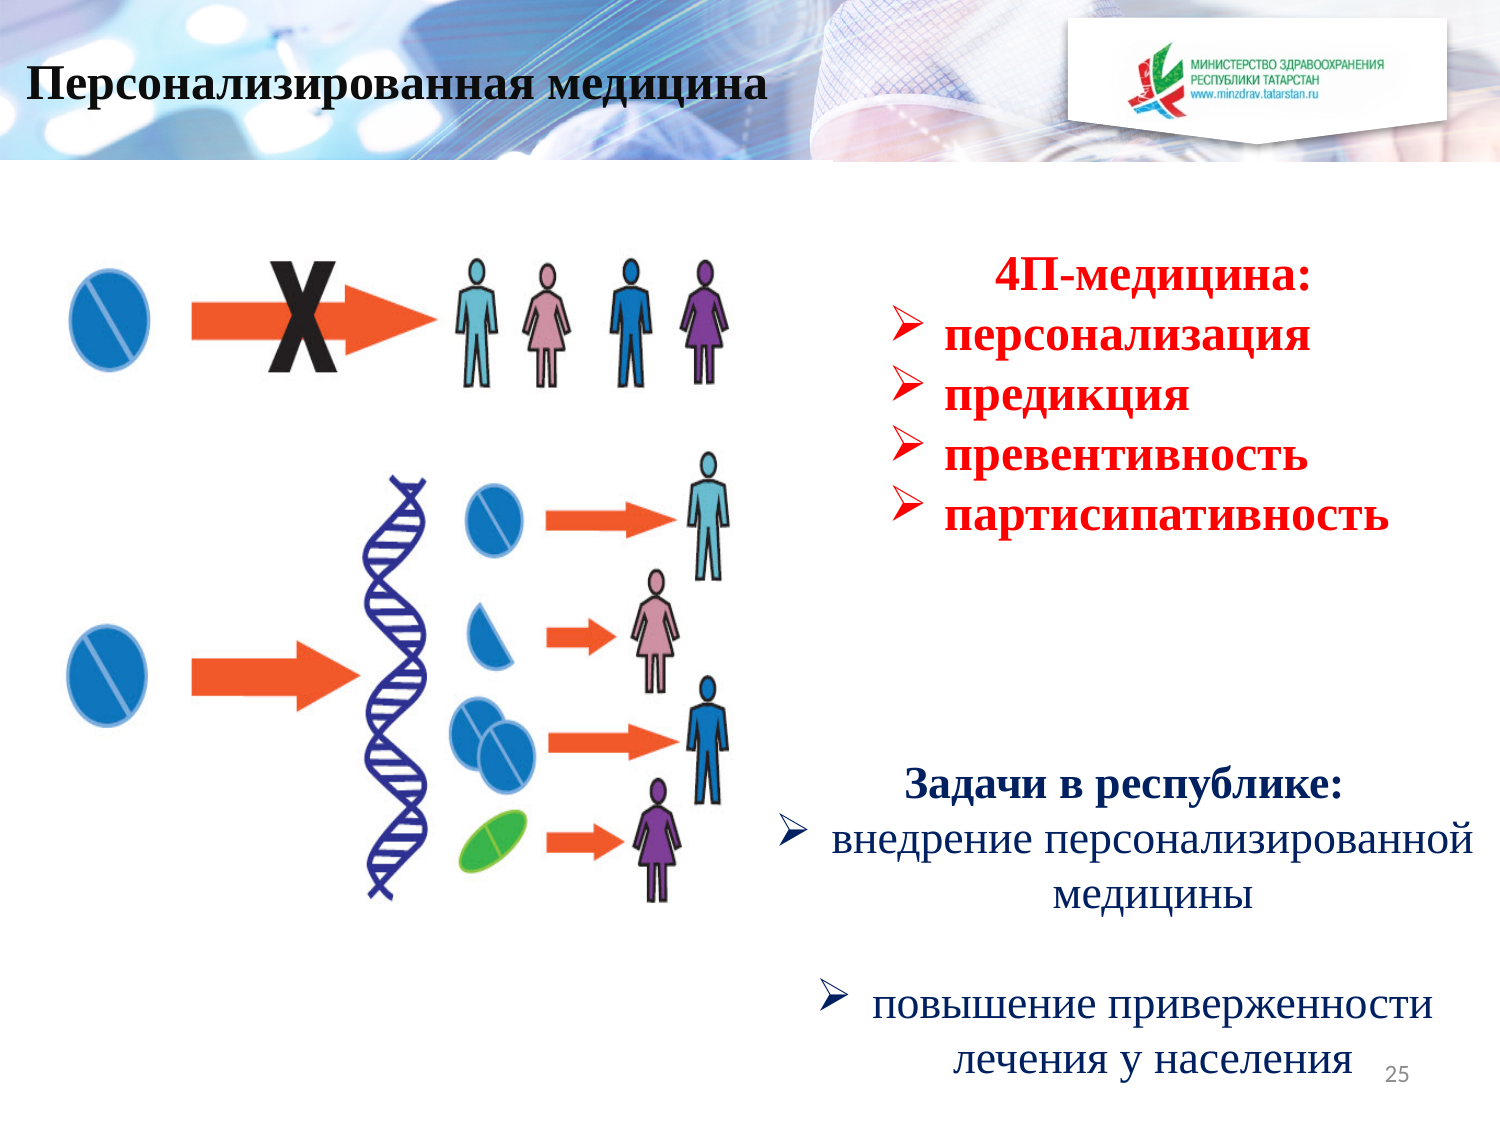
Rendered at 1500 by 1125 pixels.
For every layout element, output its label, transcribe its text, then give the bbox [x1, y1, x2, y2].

text_box 4П-медицина: персонализация предикция превентивность партисипативность [873, 232, 1436, 548]
picture [0, 0, 1500, 953]
slide_number 25 [1074, 1042, 1425, 1103]
text_box Задачи в республике: внедрение персонализированной медицины повышение приверженности лечения у населения [749, 745, 1500, 1091]
